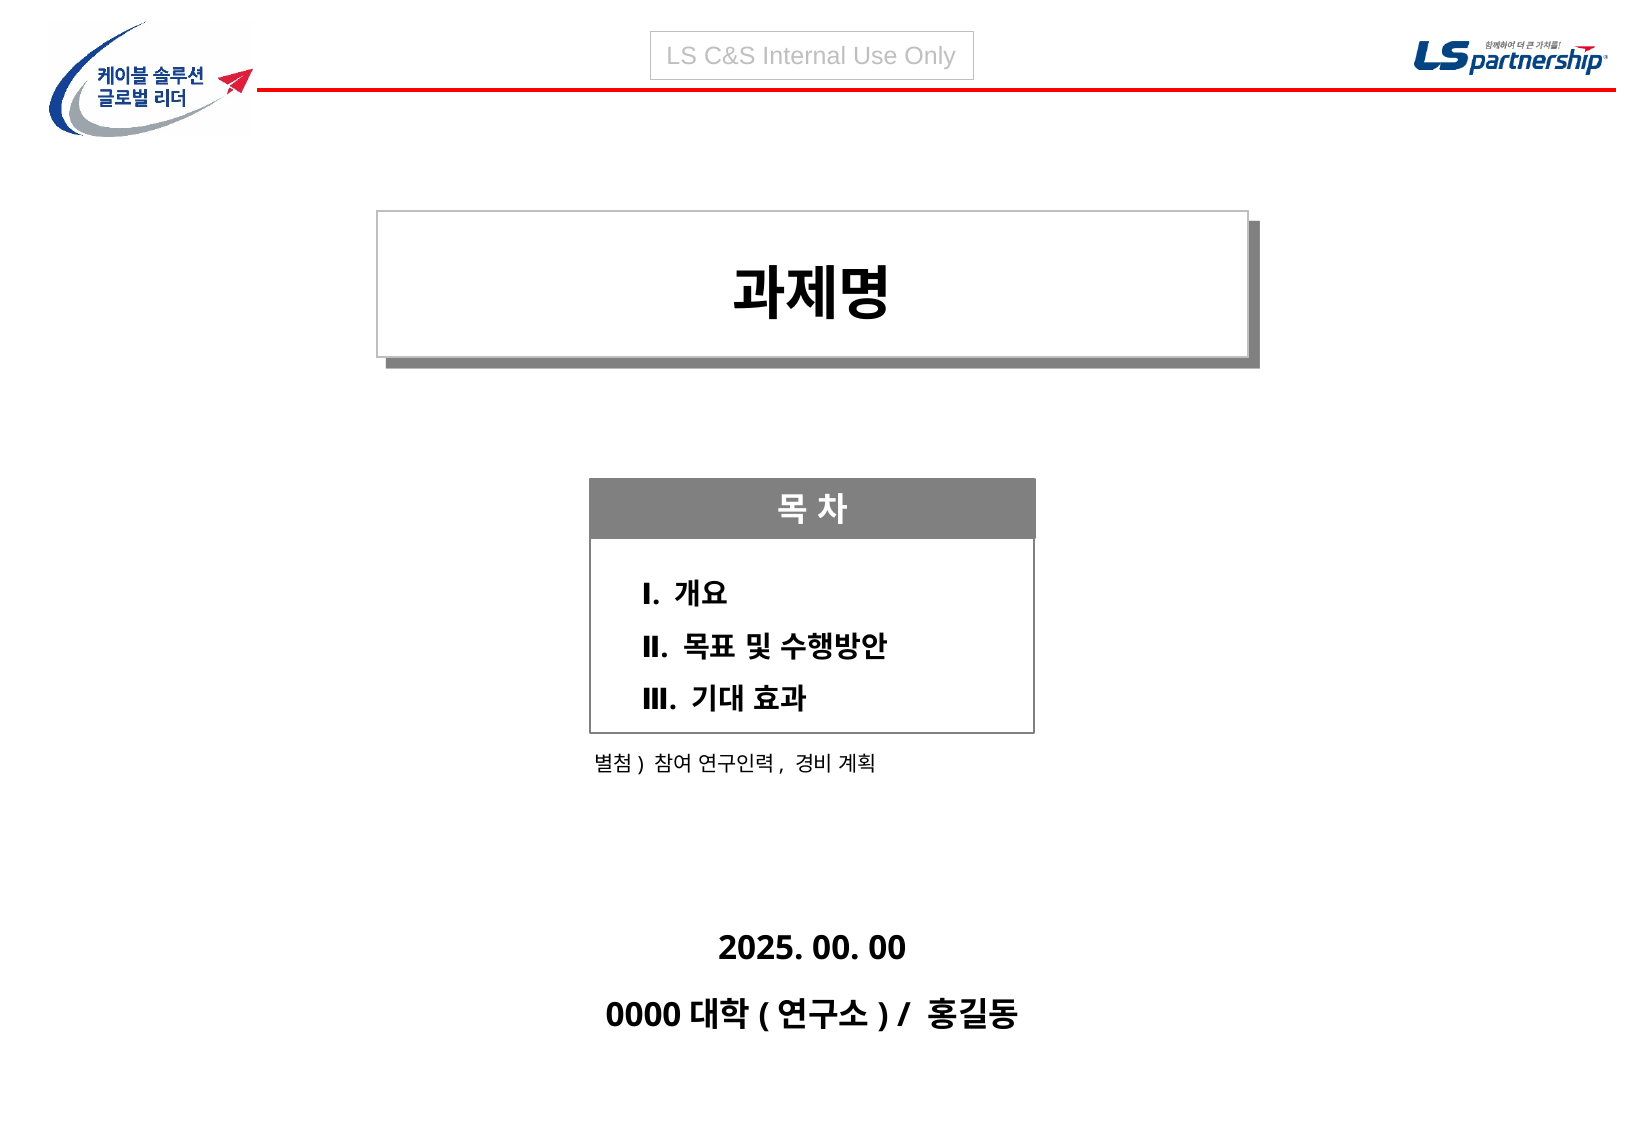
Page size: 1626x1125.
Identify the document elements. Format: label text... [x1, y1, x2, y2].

text_box 과제명 [376, 211, 1249, 358]
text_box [589, 478, 1036, 734]
picture [48, 21, 253, 137]
text_box 2025. 00. 00 [703, 918, 922, 974]
text_box 별첨) 참여 연구인력, 경비 계획 [579, 731, 1074, 784]
picture [1414, 41, 1608, 75]
text_box 0000대학(연구소) / 홍길동 [590, 985, 1034, 1041]
